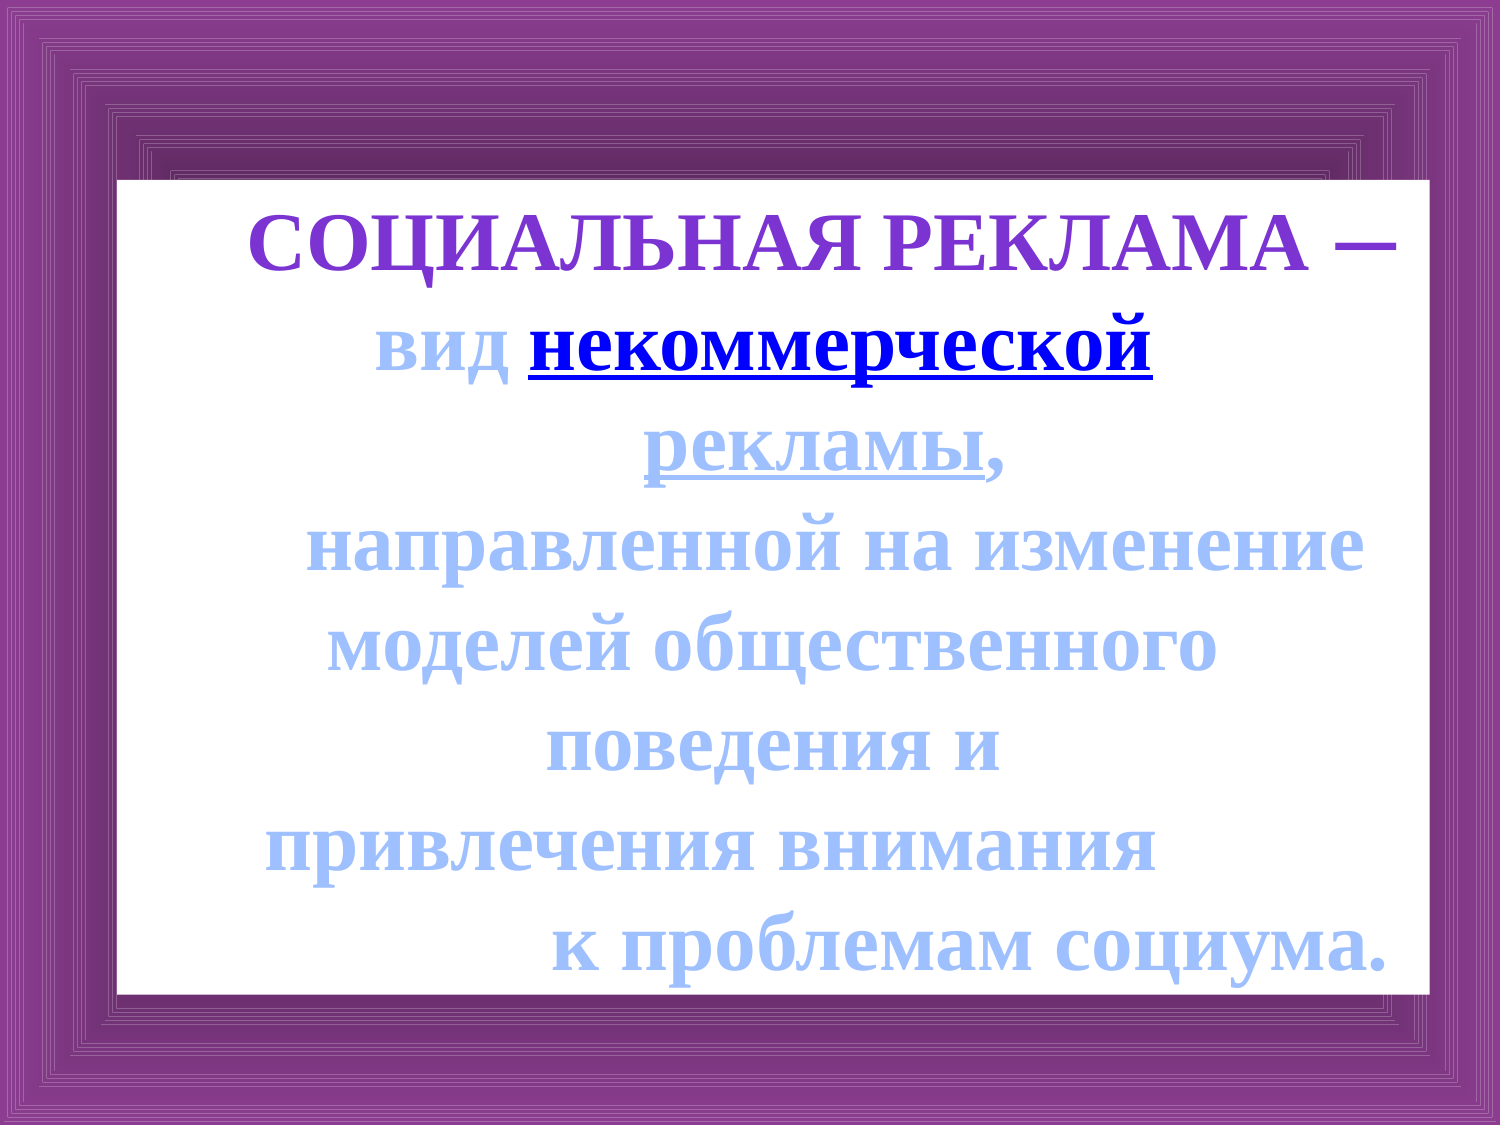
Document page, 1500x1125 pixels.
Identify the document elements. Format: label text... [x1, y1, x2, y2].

text_box Социальная реклама — вид некоммерческой рекламы, направленной на изменение моделей общественного поведения и привлечения внимания к проблемам социума. [117, 179, 1430, 995]
